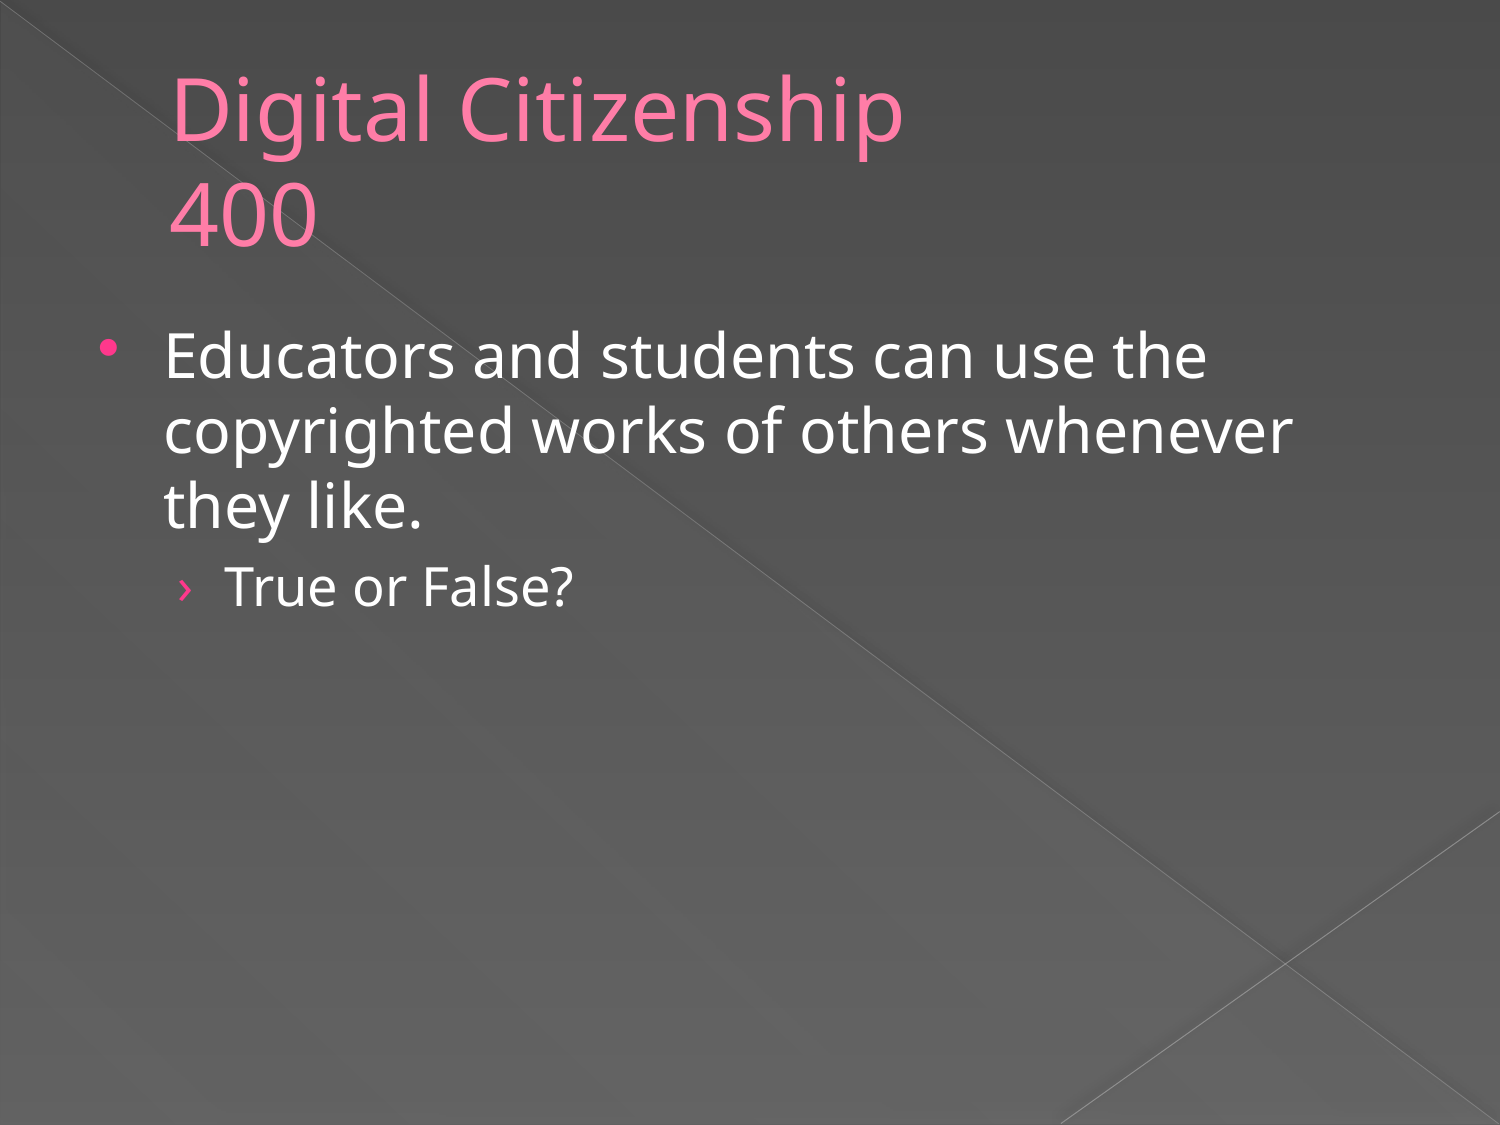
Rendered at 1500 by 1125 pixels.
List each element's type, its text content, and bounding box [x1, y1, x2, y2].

list Educators and students can use the copyrighted works of others whenever they like. True or False? [75, 308, 1425, 1059]
title Digital Citizenship 400 [75, 43, 1425, 274]
